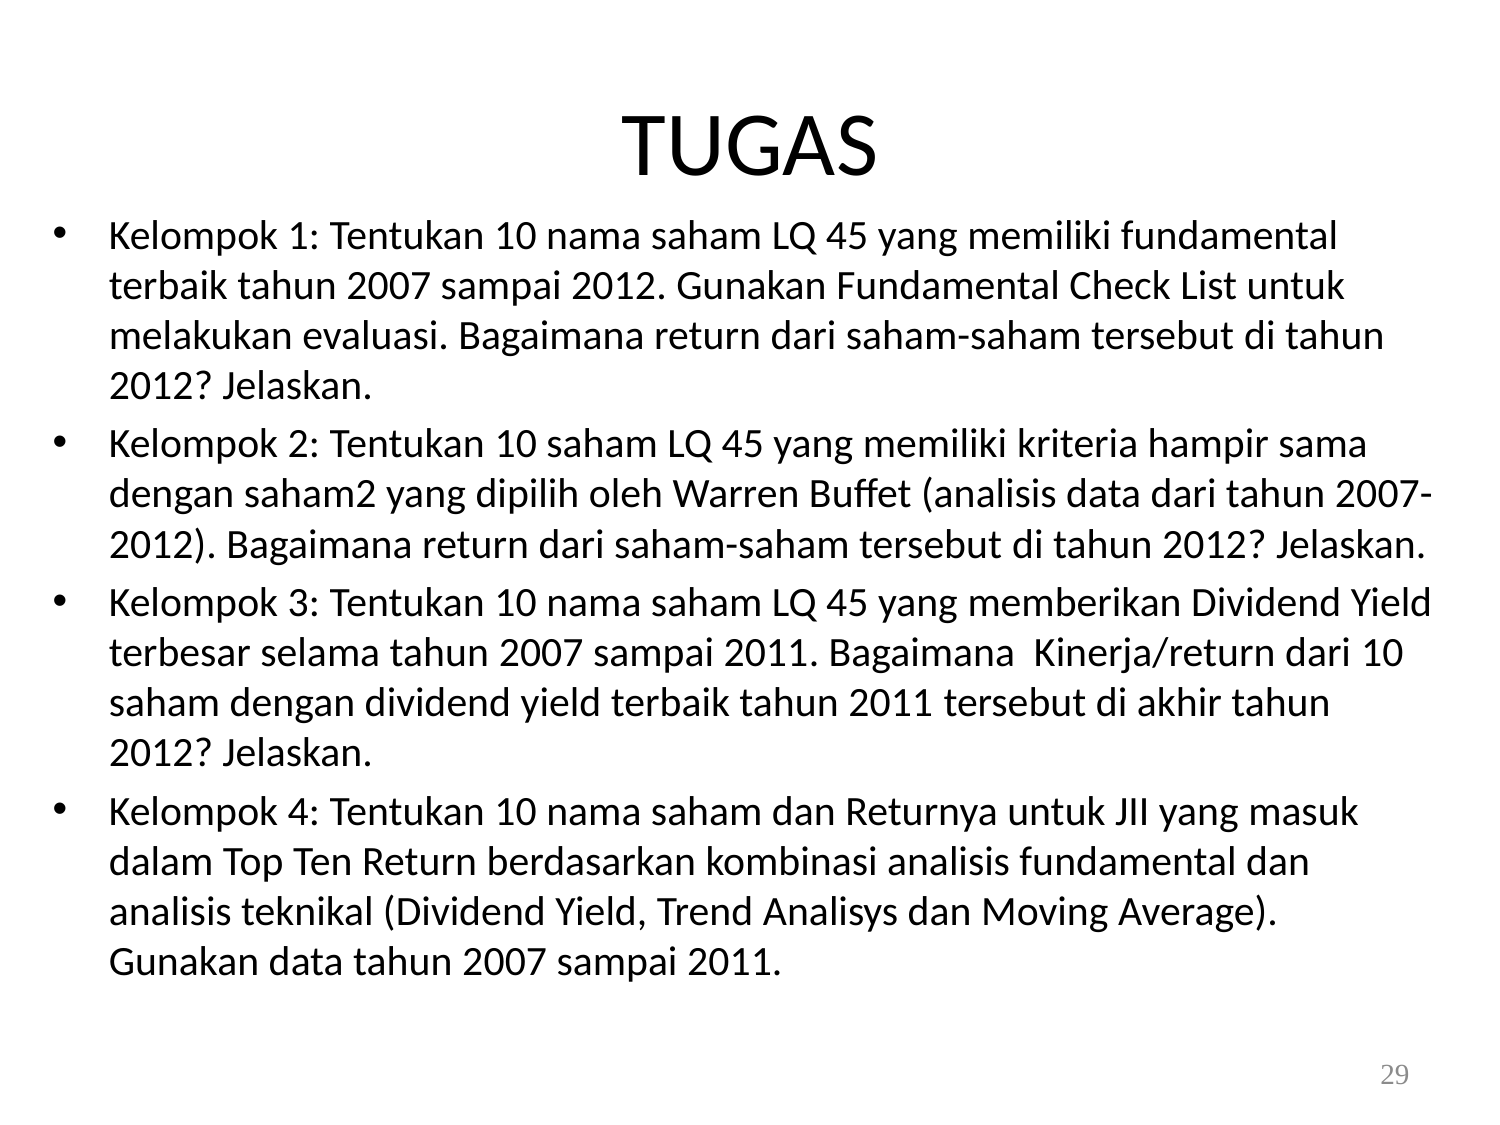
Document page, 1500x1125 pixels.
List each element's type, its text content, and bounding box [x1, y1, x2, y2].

title TUGAS [75, 45, 1425, 200]
slide_number 29 [1074, 1042, 1425, 1103]
list Kelompok 1: Tentukan 10 nama saham LQ 45 yang memiliki fundamental terbaik tahun 2007 sampai 2012. Gunakan Fundamental Check List untuk melakukan evaluasi. Bagaimana return dari saham-saham tersebut di tahun 2012? Jelaskan. Kelompok 2: Tentukan 10 saham LQ 45 yang memiliki kriteria hampir sama dengan saham2 yang dipilih oleh Warren Buffet (analisis data dari tahun 2007-2012). Bagaimana return dari saham-saham tersebut di tahun 2012? Jelaskan. Kelompok 3: Tentukan 10 nama saham LQ 45 yang memberikan Dividend Yield terbesar selama tahun 2007 sampai 2011. Bagaimana Kinerja/return dari 10 saham dengan dividend yield terbaik tahun 2011 tersebut di akhir tahun 2012? Jelaskan. Kelompok 4: Tentukan 10 nama saham dan Returnya untuk JII yang masuk dalam Top Ten Return berdasarkan kombinasi analisis fundamental dan analisis teknikal (Dividend Yield, Trend Analisys dan Moving Average). Gunakan data tahun 2007 sampai 2011. [37, 200, 1450, 1000]
